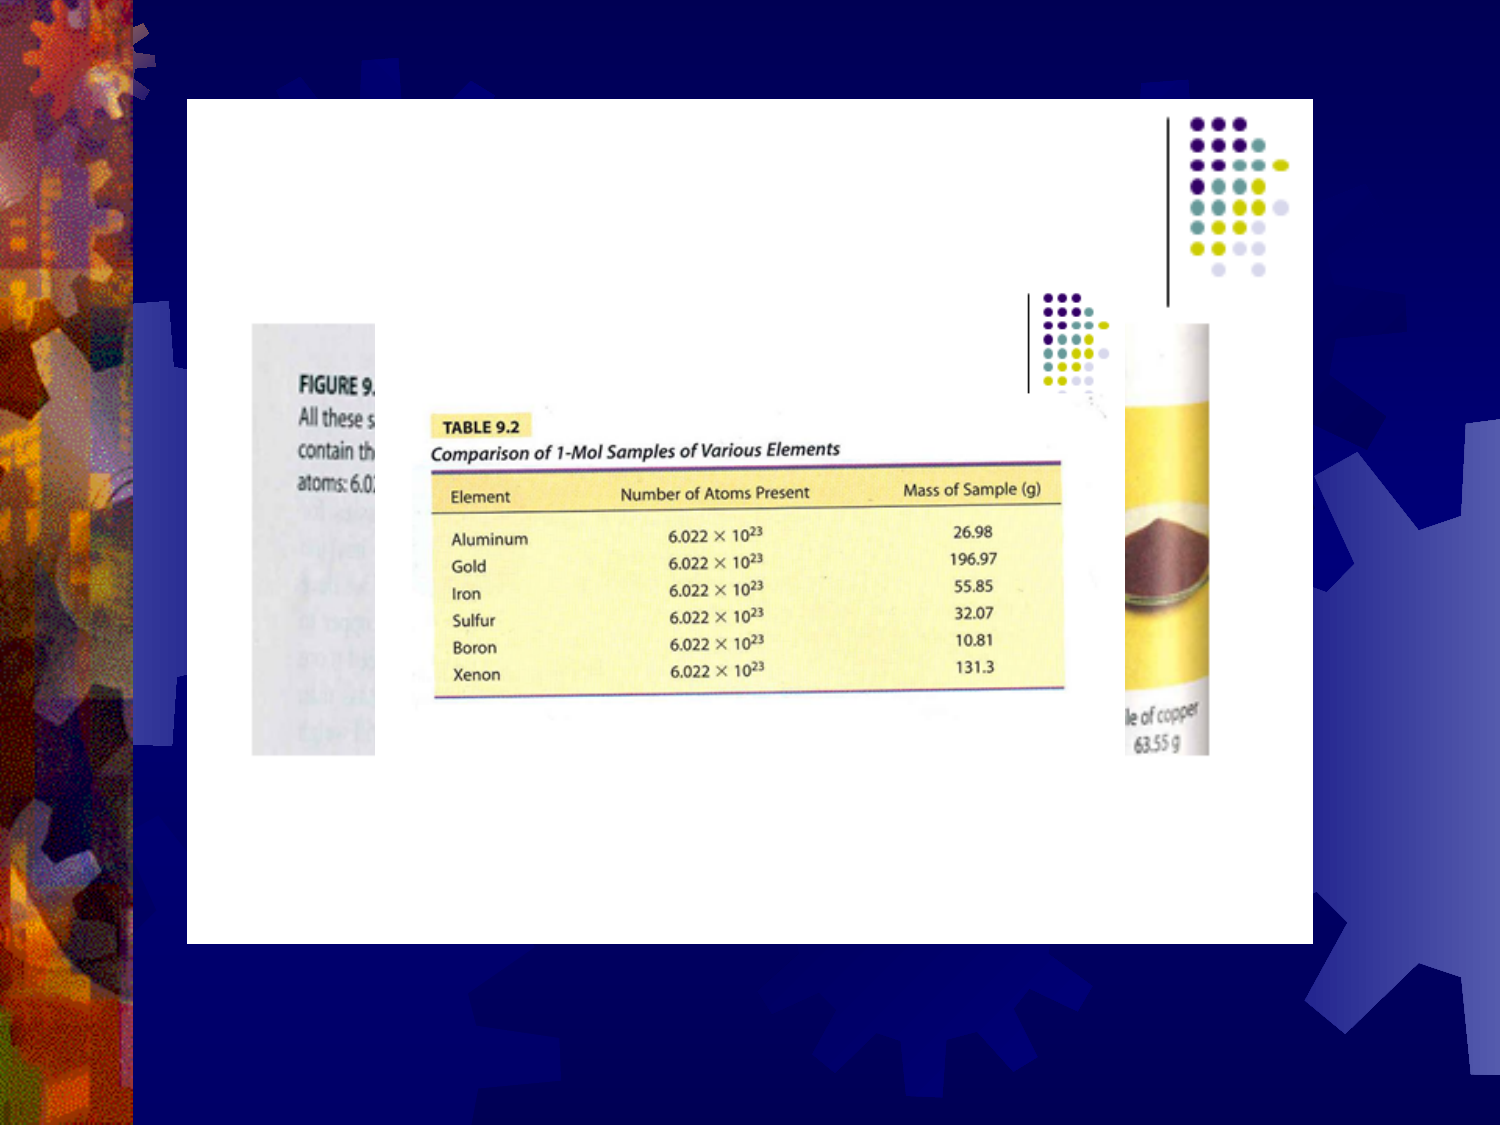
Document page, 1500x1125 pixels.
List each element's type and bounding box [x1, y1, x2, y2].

picture [0, 0, 133, 1125]
picture [187, 99, 1313, 944]
